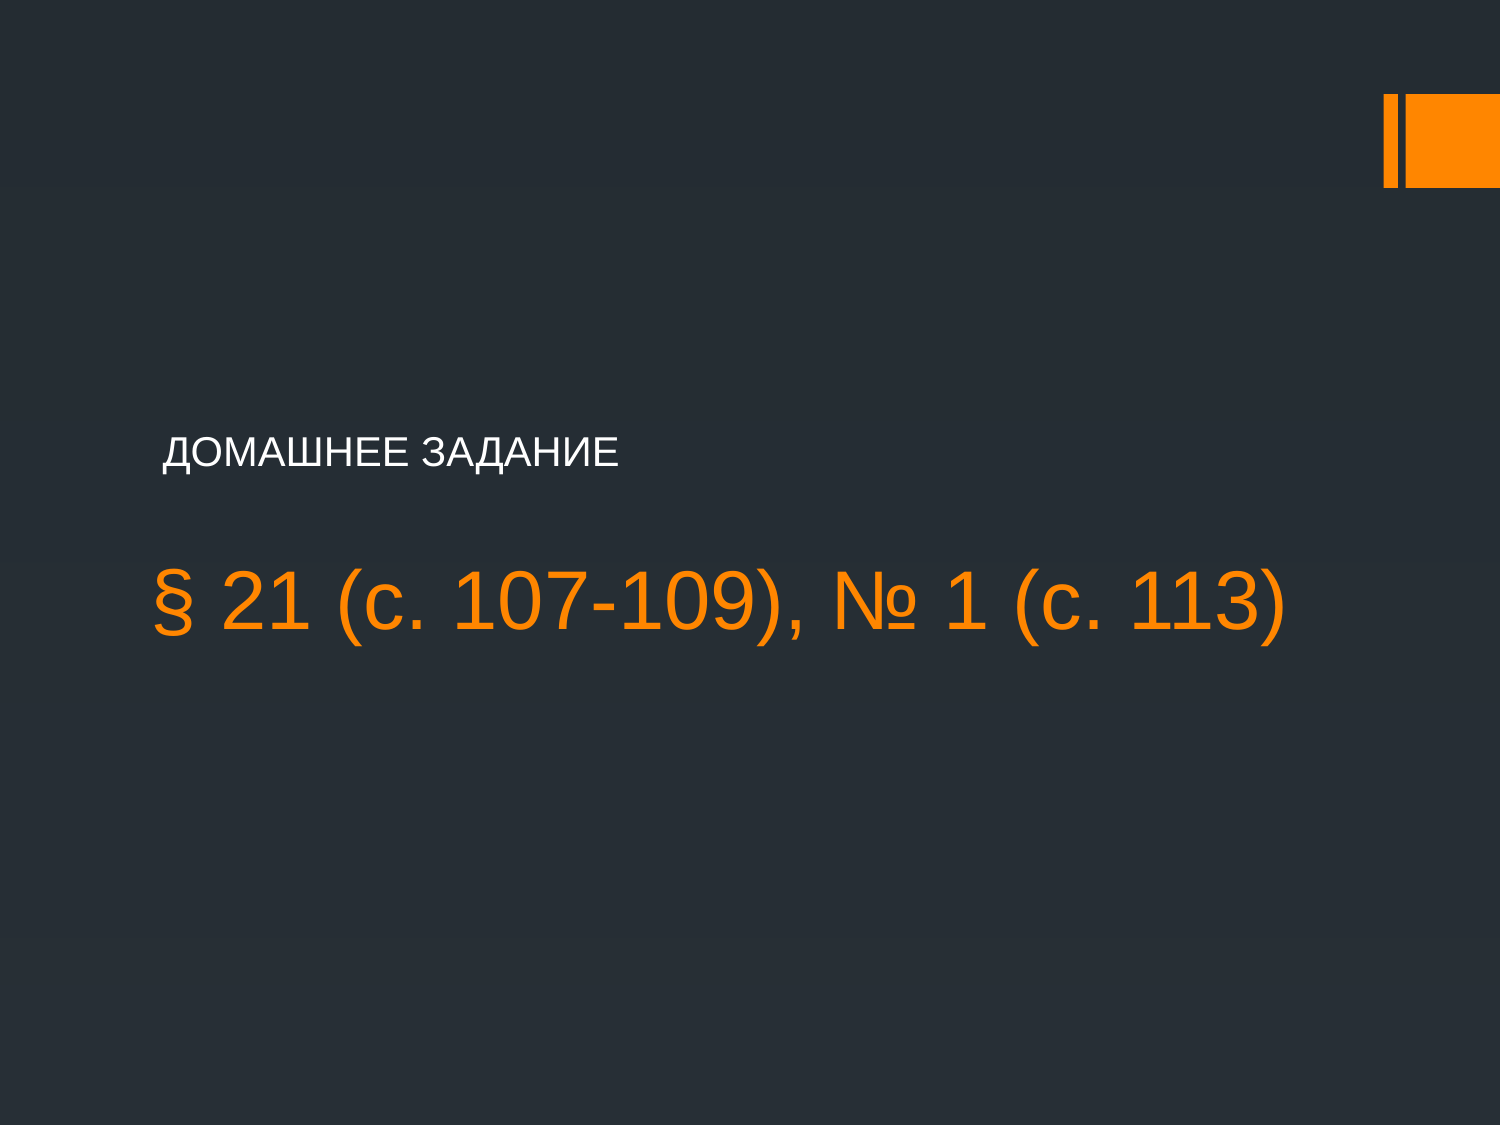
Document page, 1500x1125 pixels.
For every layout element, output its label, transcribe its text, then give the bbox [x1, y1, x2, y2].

list ДОМАШНЕЕ ЗАДАНИЕ [147, 302, 1348, 483]
title § 21 (с. 107-109), № 1 (с. 113) [135, 538, 1336, 752]
